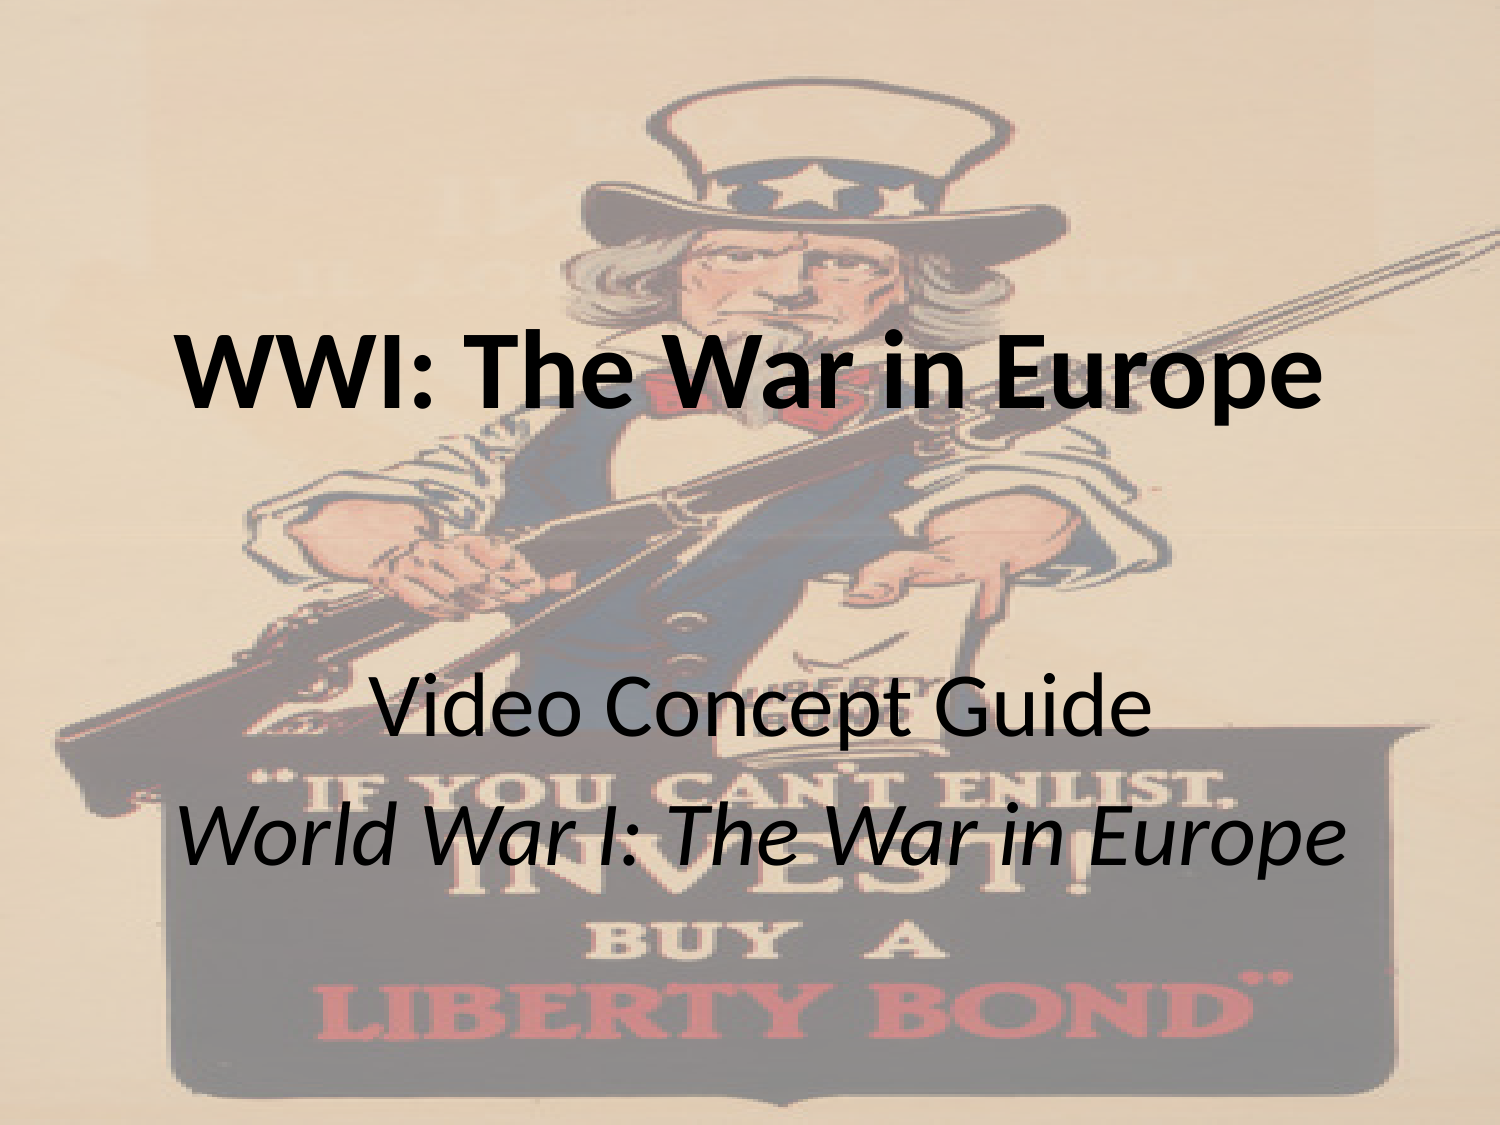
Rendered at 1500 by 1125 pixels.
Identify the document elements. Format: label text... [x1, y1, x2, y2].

subtitle Video Concept Guide World War I: The War in Europe [150, 637, 1375, 925]
title WWI: The War in Europe [112, 137, 1388, 591]
